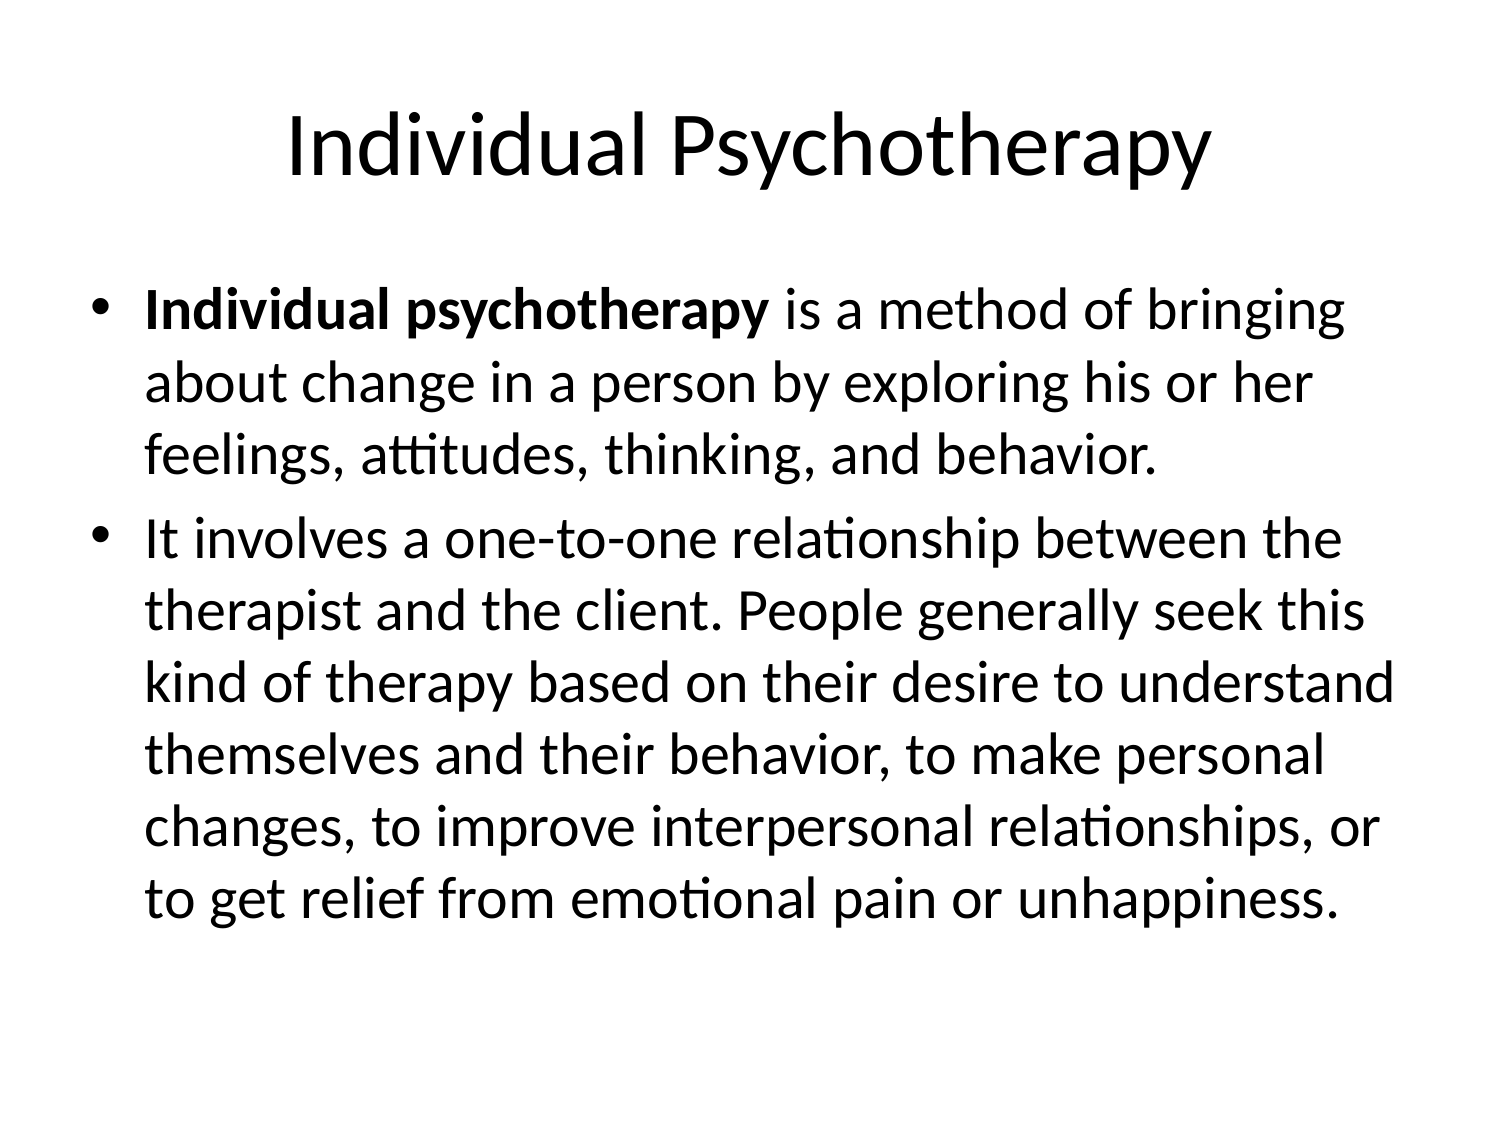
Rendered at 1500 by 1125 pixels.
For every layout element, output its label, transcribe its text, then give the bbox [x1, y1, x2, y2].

title Individual Psychotherapy [75, 45, 1425, 233]
list Individual psychotherapy is a method of bringing about change in a person by exploring his or her feelings, attitudes, thinking, and behavior. It involves a one-to-one relationship between the therapist and the client. People generally seek this kind of therapy based on their desire to understand themselves and their behavior, to make personal changes, to improve interpersonal relationships, or to get relief from emotional pain or unhappiness. [75, 262, 1425, 1005]
